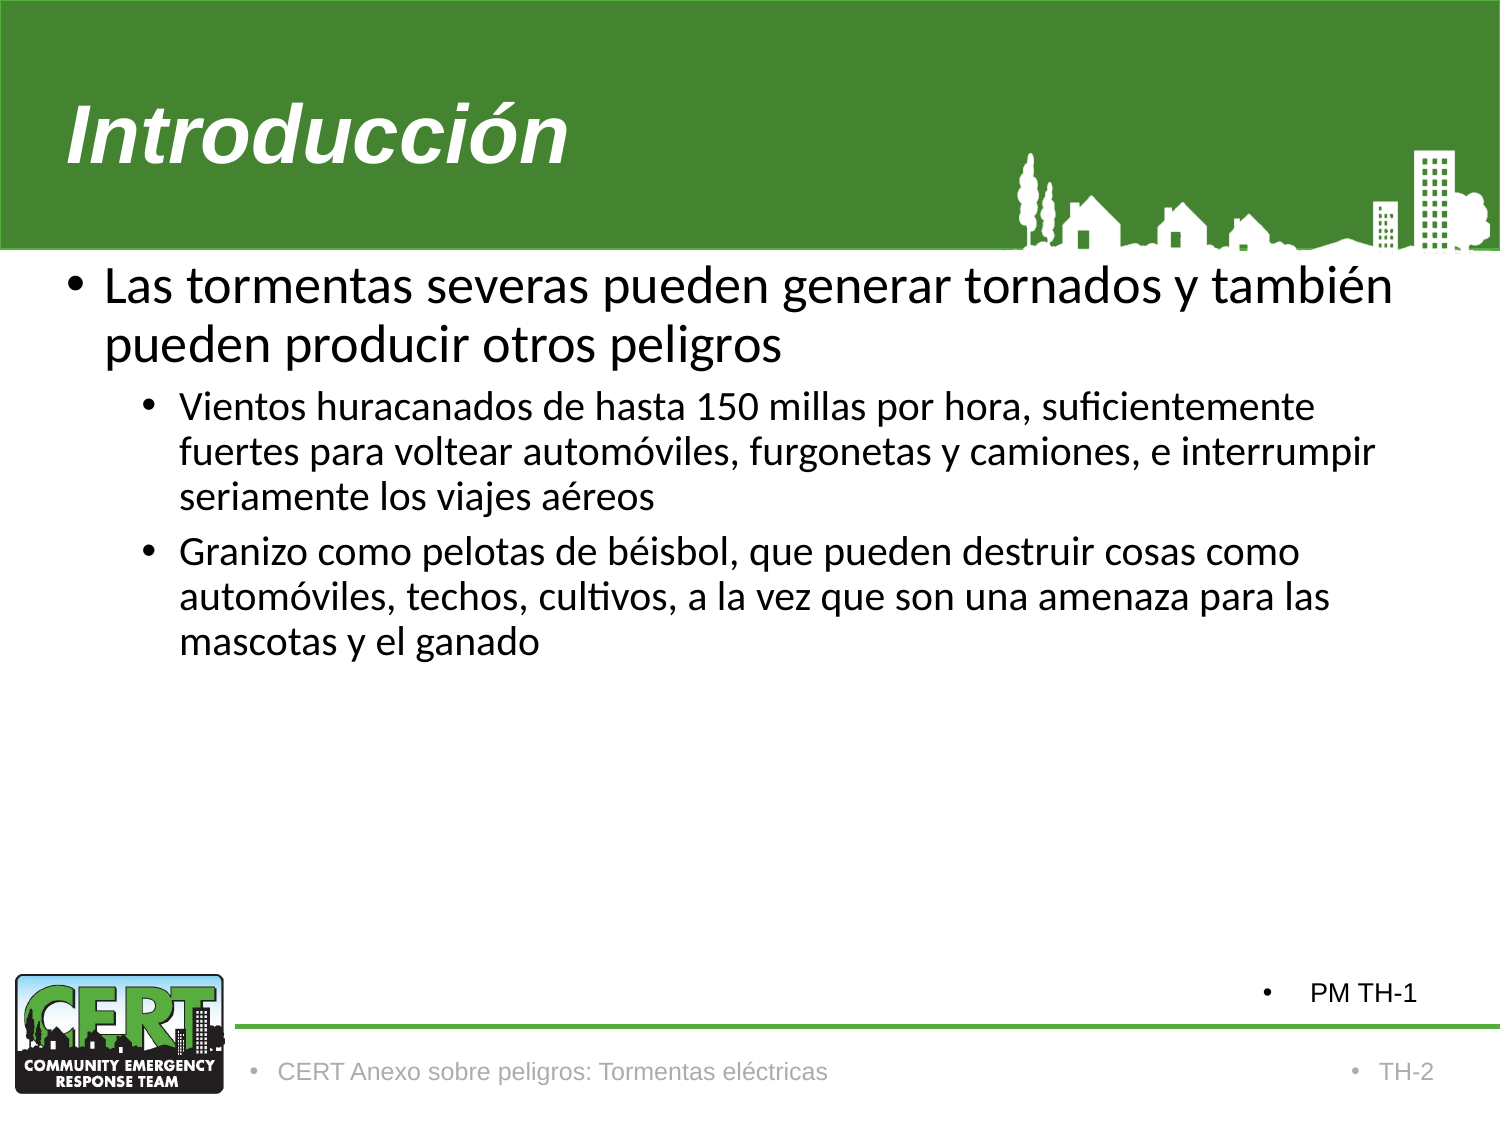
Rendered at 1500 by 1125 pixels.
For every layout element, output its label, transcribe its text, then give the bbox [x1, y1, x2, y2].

list PM TH-1 [1234, 964, 1446, 1024]
picture [14, 973, 225, 1094]
list Las tormentas severas pueden generar tornados y también pueden producir otros peligros Vientos huracanados de hasta 150 millas por hora, suficientemente fuertes para voltear automóviles, furgonetas y camiones, e interrumpir seriamente los viajes aéreos Granizo como pelotas de béisbol, que pueden destruir cosas como automóviles, techos, cultivos, a la vez que son una amenaza para las mascotas y el ganado [51, 249, 1449, 1034]
title Introducción [51, 52, 1005, 220]
picture [1009, 143, 1500, 254]
list TH-2 [1153, 1047, 1450, 1098]
list CERT Anexo sobre peligros: Tormentas eléctricas [234, 1047, 963, 1098]
